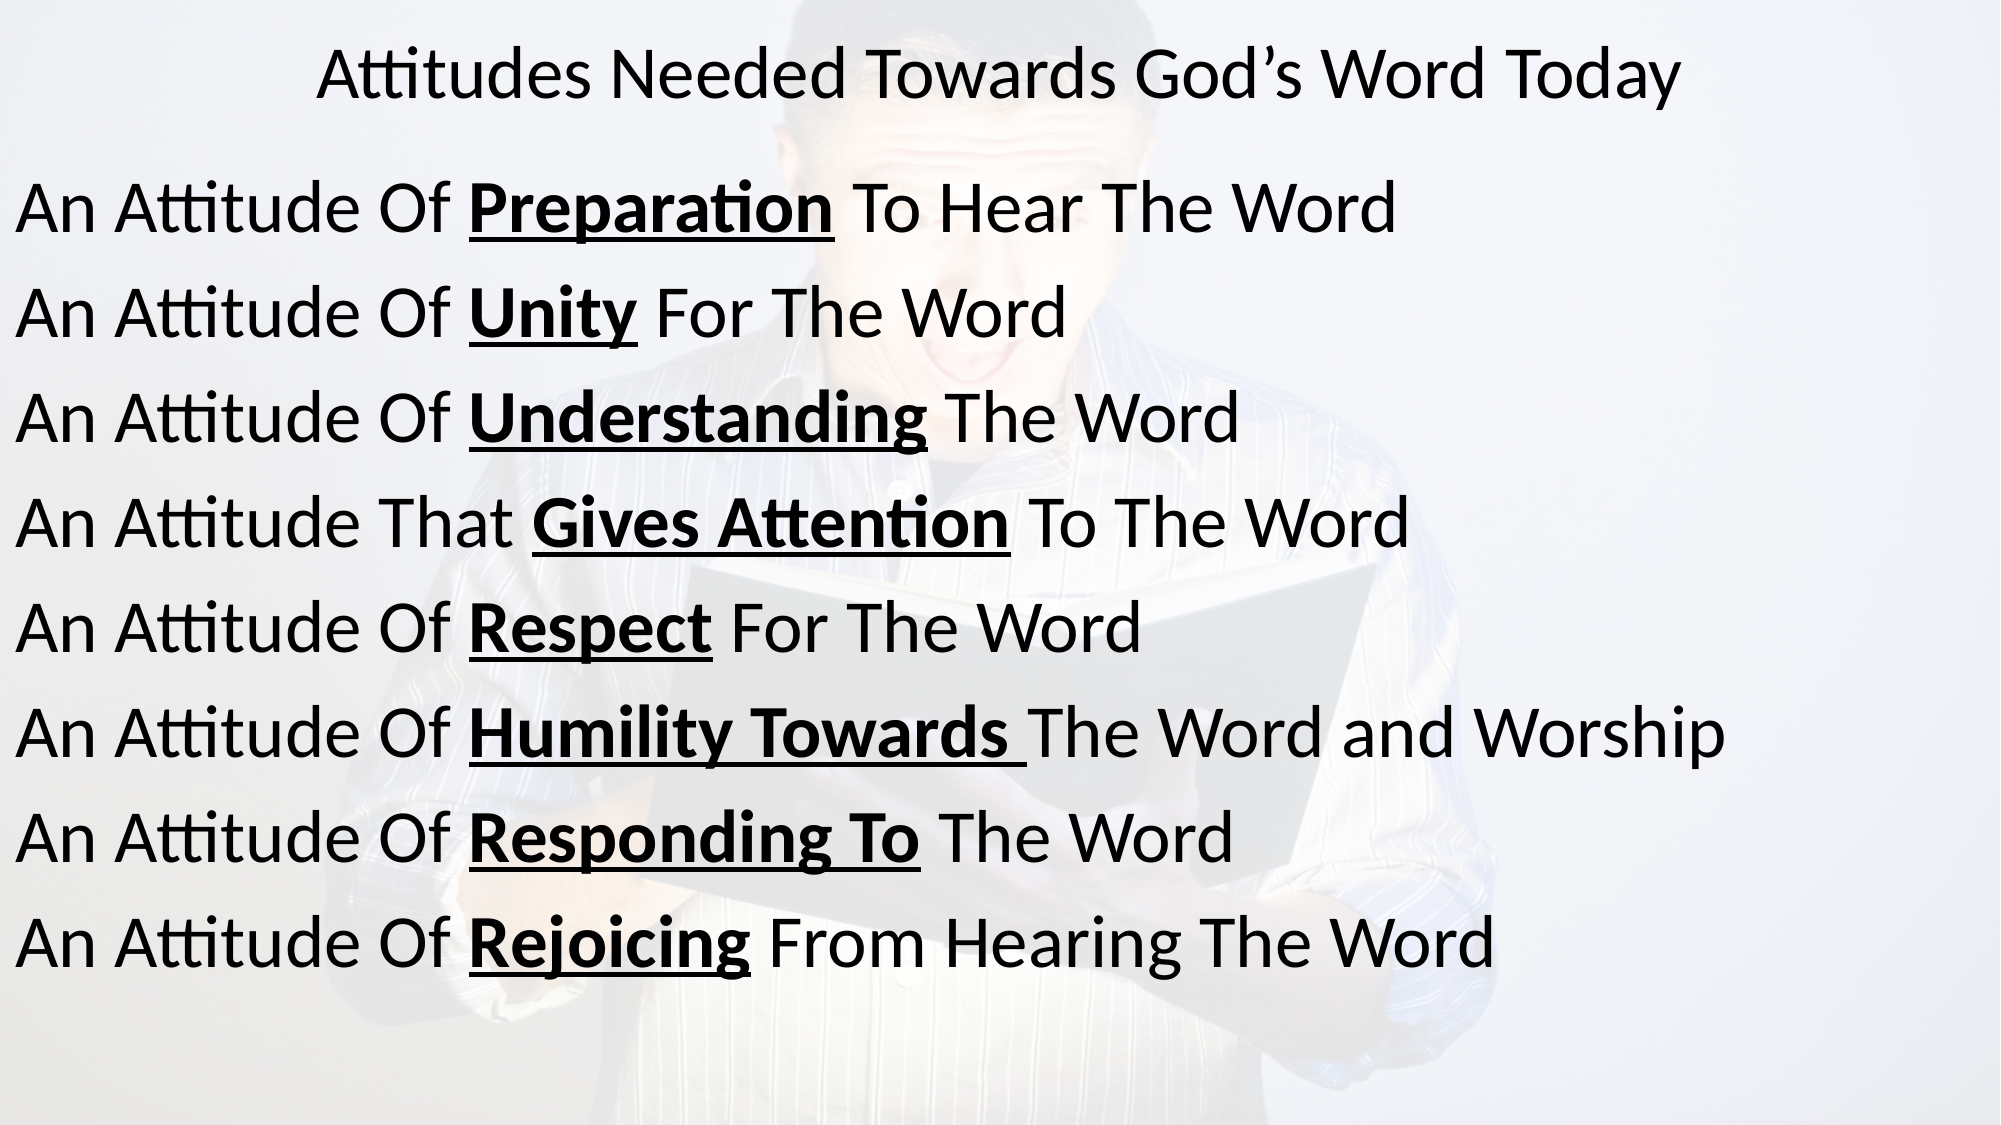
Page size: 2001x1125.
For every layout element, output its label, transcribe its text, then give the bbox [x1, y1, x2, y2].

title Attitudes Needed Towards God’s Word Today [249, 0, 1750, 138]
list An Attitude Of Preparation To Hear The Word An Attitude Of Unity For The Word An Attitude Of Understanding The Word An Attitude That Gives Attention To The Word An Attitude Of Respect For The Word An Attitude Of Humility Towards The Word and Worship An Attitude Of Responding To The Word An Attitude Of Rejoicing From Hearing The Word [0, 149, 2000, 1125]
